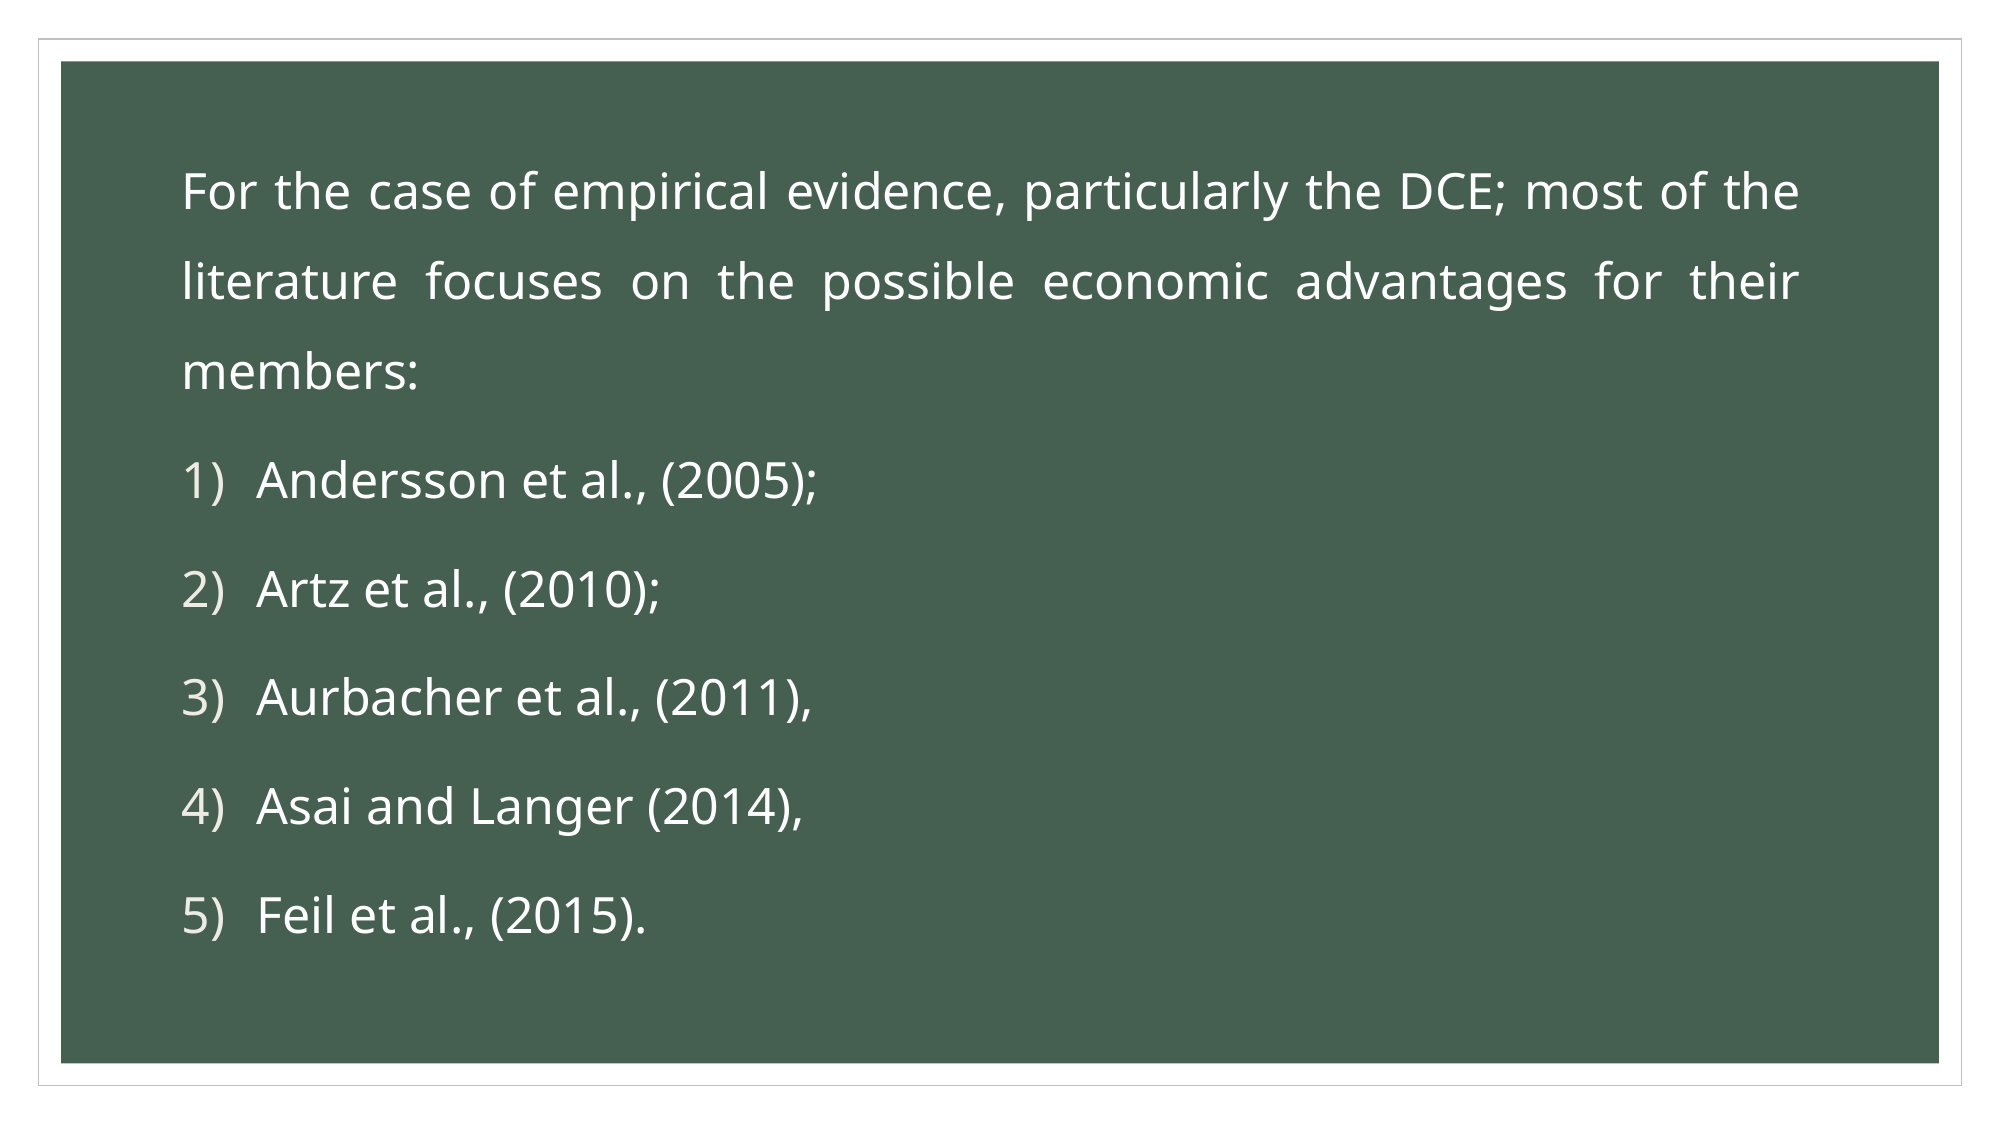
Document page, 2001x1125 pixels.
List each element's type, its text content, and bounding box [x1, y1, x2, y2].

list For the case of empirical evidence, particularly the DCE; most of the literature focuses on the possible economic advantages for their members: Andersson et al., (2005); Artz et al., (2010); Aurbacher et al., (2011), Asai and Langer (2014), Feil et al., (2015). [166, 122, 1817, 961]
